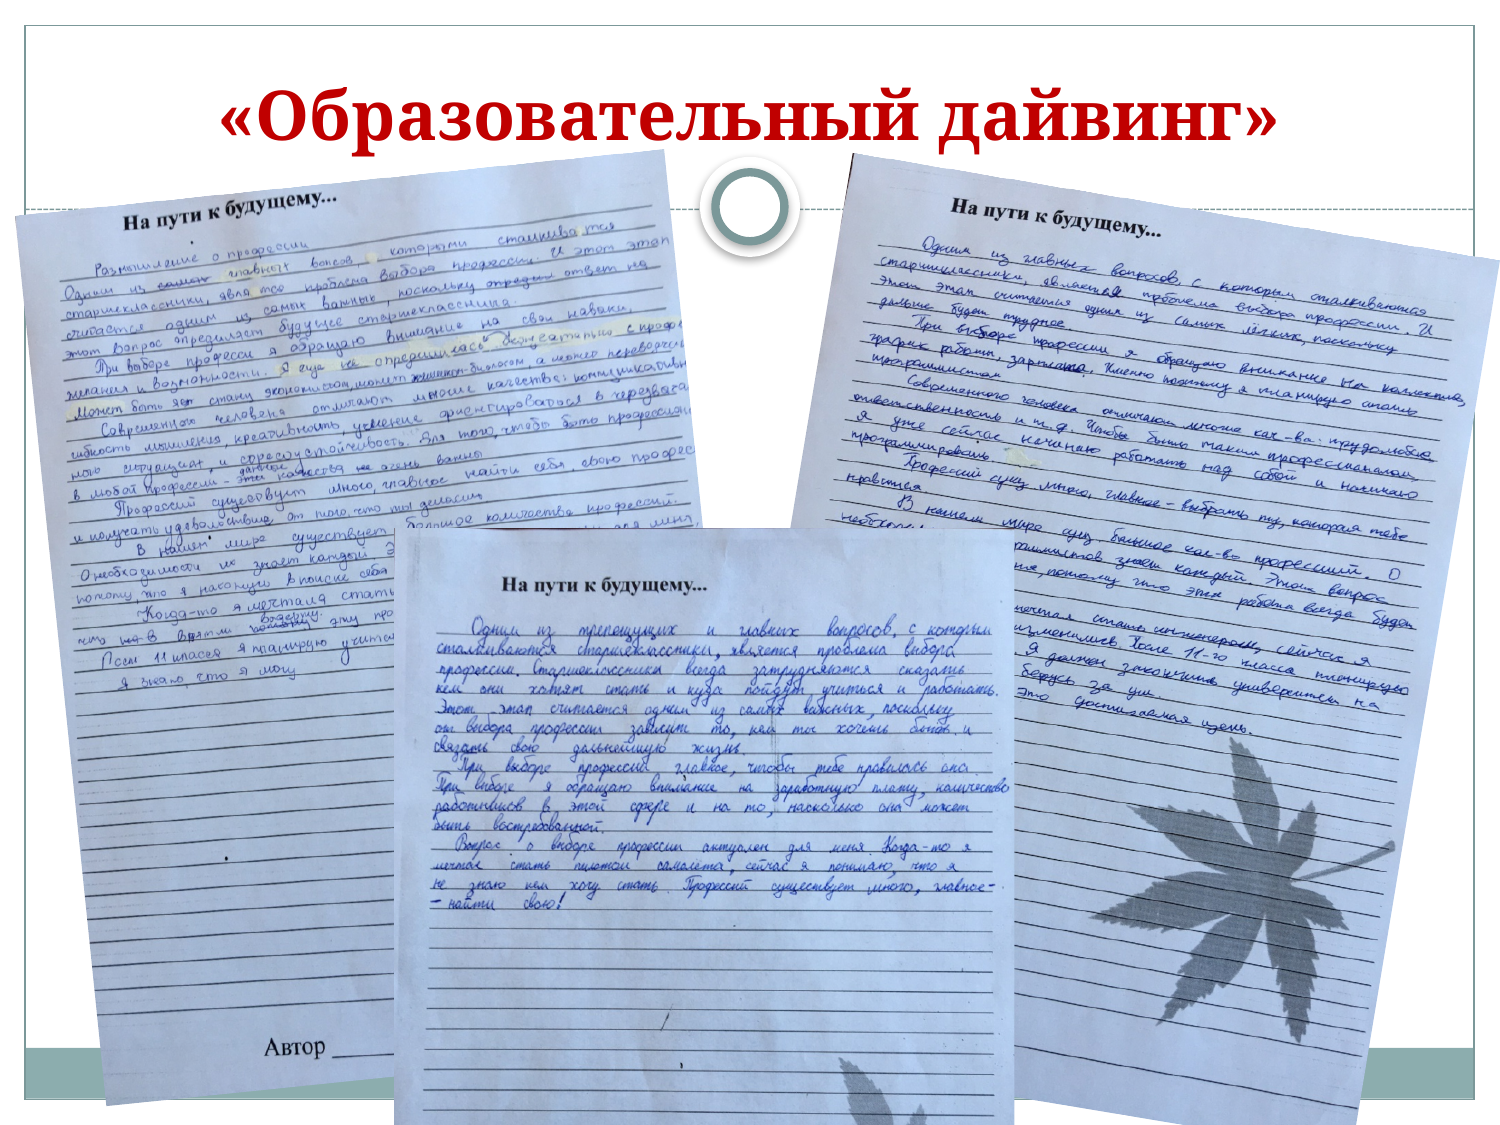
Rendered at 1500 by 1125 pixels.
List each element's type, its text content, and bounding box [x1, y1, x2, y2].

title «Образовательный дайвинг» [49, 37, 1450, 162]
picture [0, 150, 1500, 1125]
